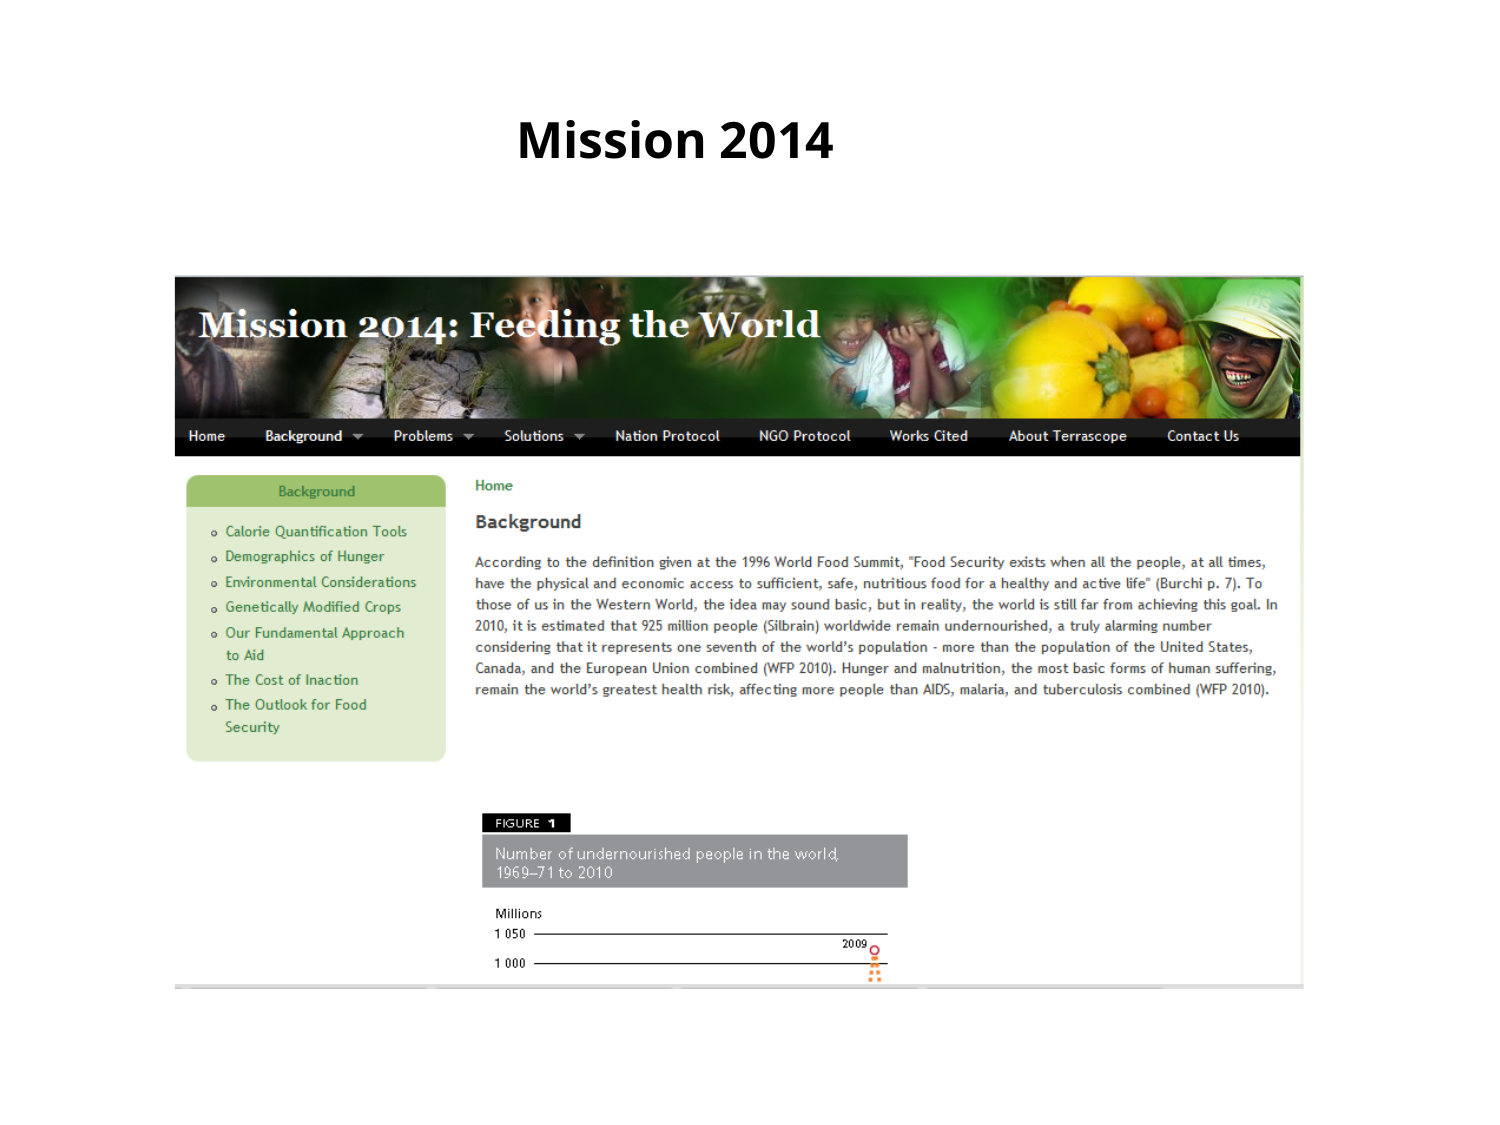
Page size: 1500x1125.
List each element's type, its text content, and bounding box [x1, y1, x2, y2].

title Mission 2014 [0, 45, 1350, 233]
picture [174, 274, 1304, 990]
